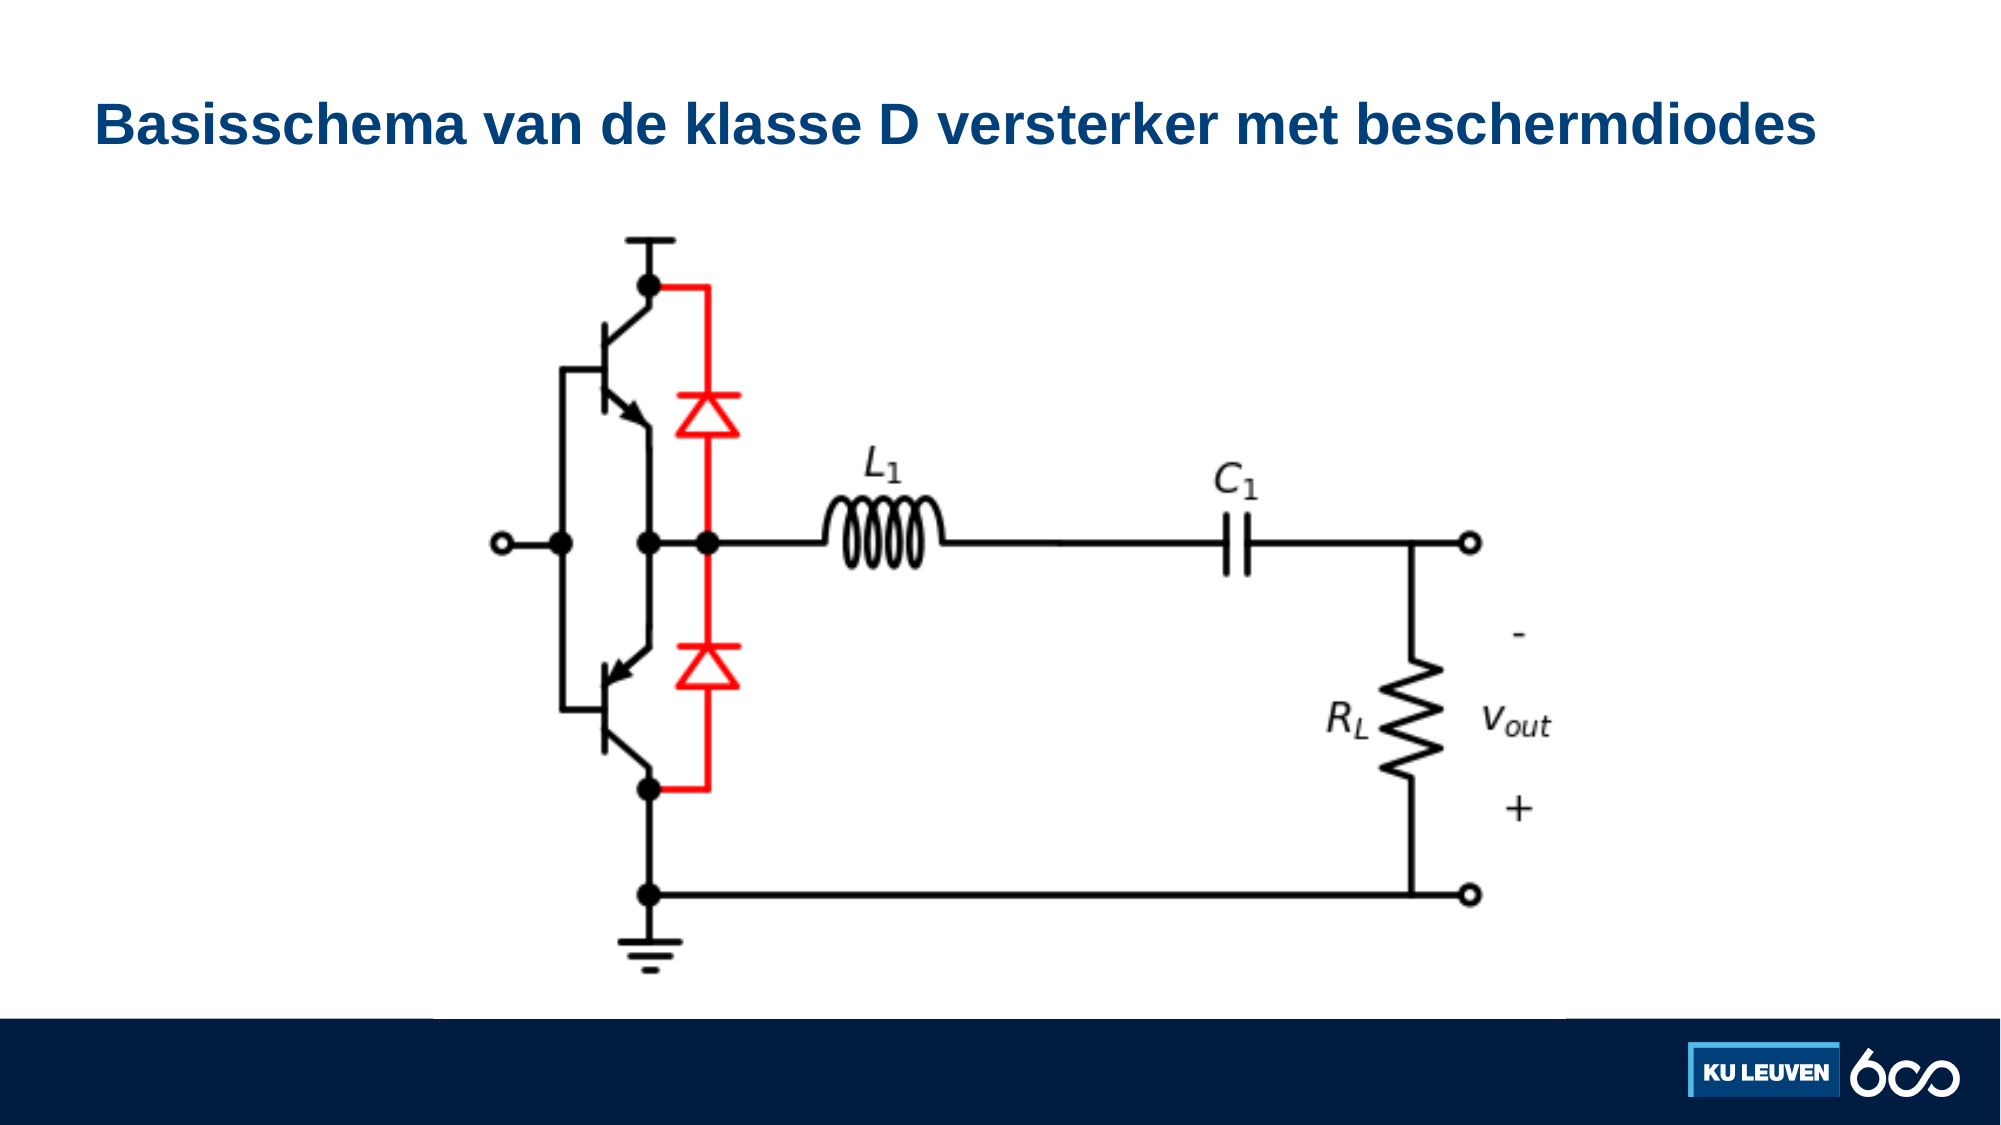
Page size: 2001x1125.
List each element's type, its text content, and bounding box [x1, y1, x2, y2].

picture [1688, 1042, 1960, 1097]
title Basisschema van de klasse D versterker met beschermdiodes [94, 94, 1900, 186]
picture [433, 193, 1566, 1019]
